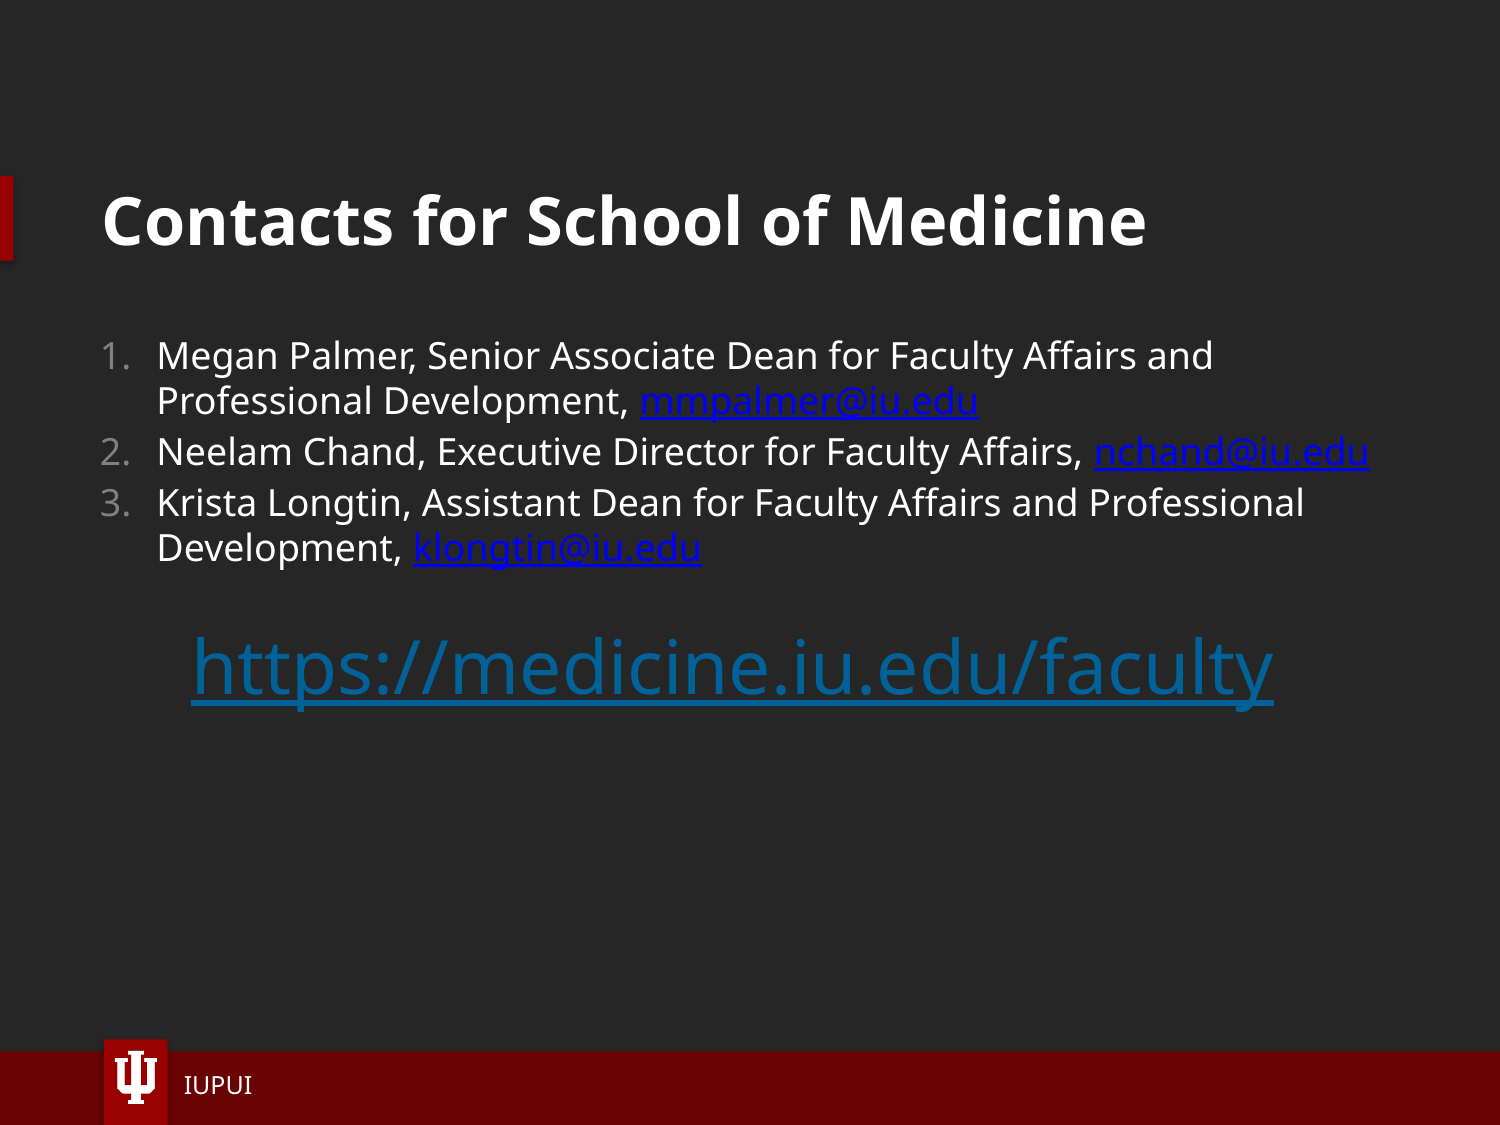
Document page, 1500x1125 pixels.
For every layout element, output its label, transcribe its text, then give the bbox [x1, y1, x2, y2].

list Megan Palmer, Senior Associate Dean for Faculty Affairs and Professional Development, mmpalmer@iu.edu Neelam Chand, Executive Director for Faculty Affairs, nchand@iu.edu Krista Longtin, Assistant Dean for Faculty Affairs and Professional Development, klongtin@iu.edu https://medicine.iu.edu/faculty [85, 324, 1400, 1000]
title Contacts for School of Medicine [86, 166, 1400, 271]
